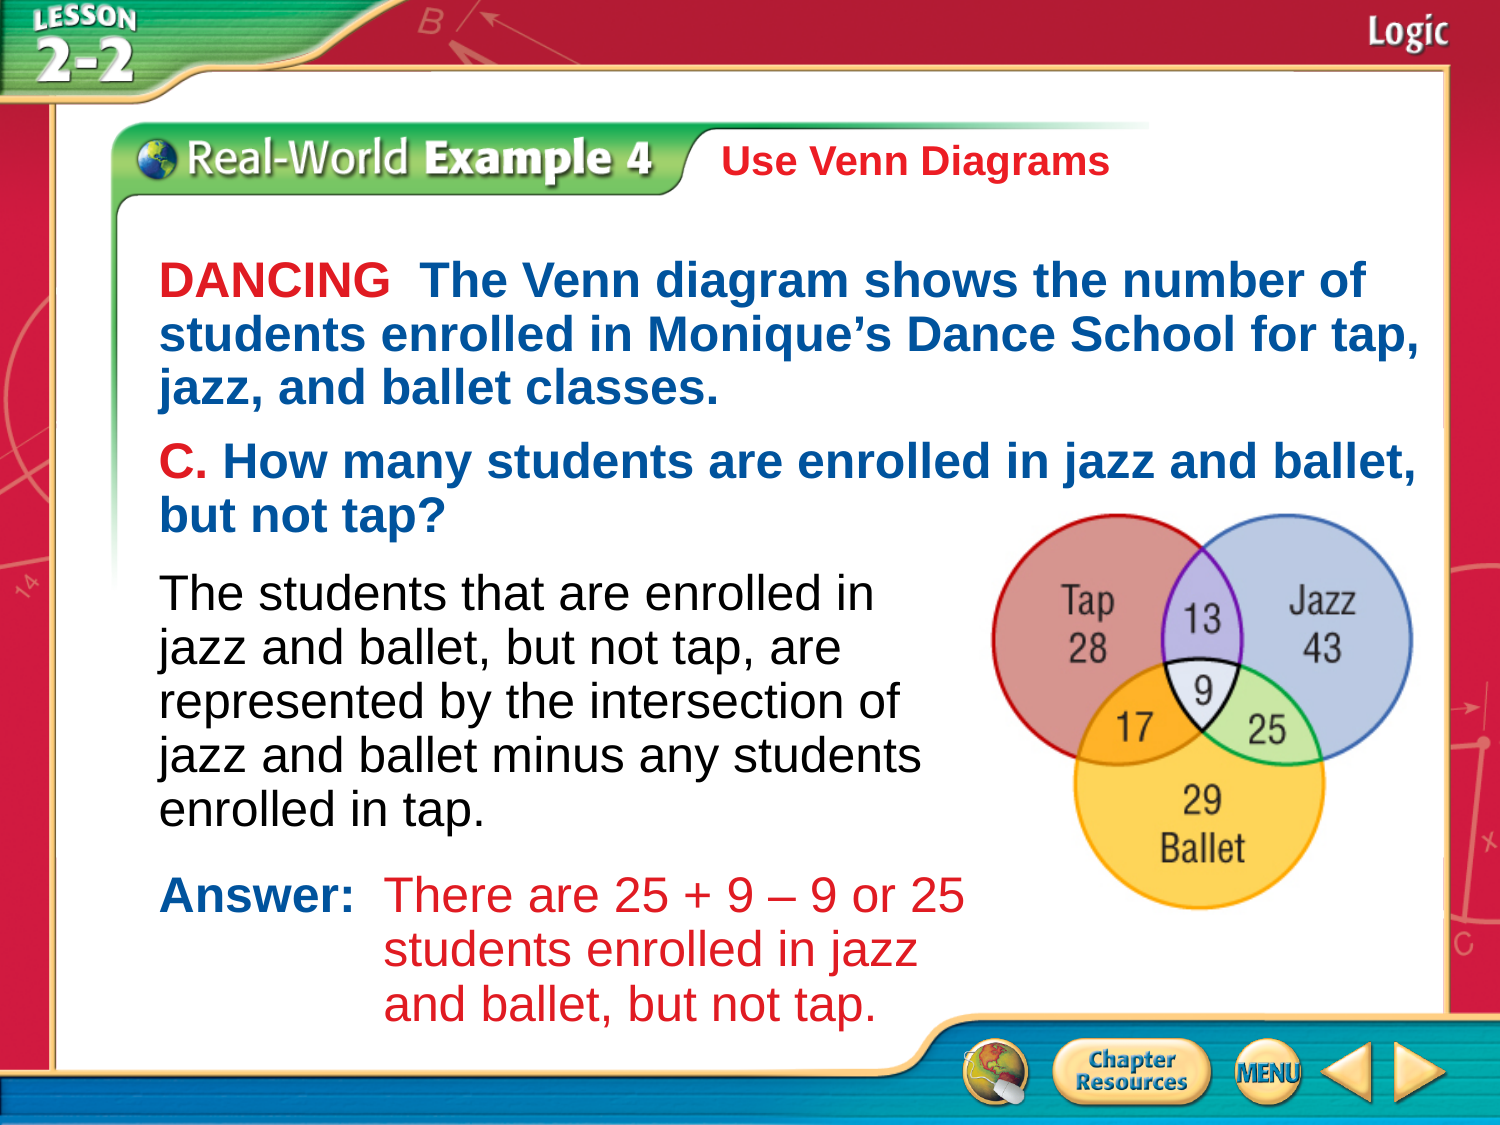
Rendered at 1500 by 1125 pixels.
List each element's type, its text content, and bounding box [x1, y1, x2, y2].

text_box The students that are enrolled in jazz and ballet, but not tap, are represented by the intersection of jazz and ballet minus any students enrolled in tap. [87, 559, 950, 845]
picture [395, 1083, 412, 1088]
text_box Answer: There are 25 + 9 – 9 or 25 students enrolled in jazz and ballet, but not tap. [87, 862, 1013, 1040]
text_box DANCING The Venn diagram shows the number of students enrolled in Monique’s Dance School for tap, jazz, and ballet classes. C. How many students are enrolled in jazz and ballet, but not tap? [143, 246, 1455, 552]
text_box Use Venn Diagrams [706, 126, 1388, 192]
picture [0, 0, 1500, 1125]
